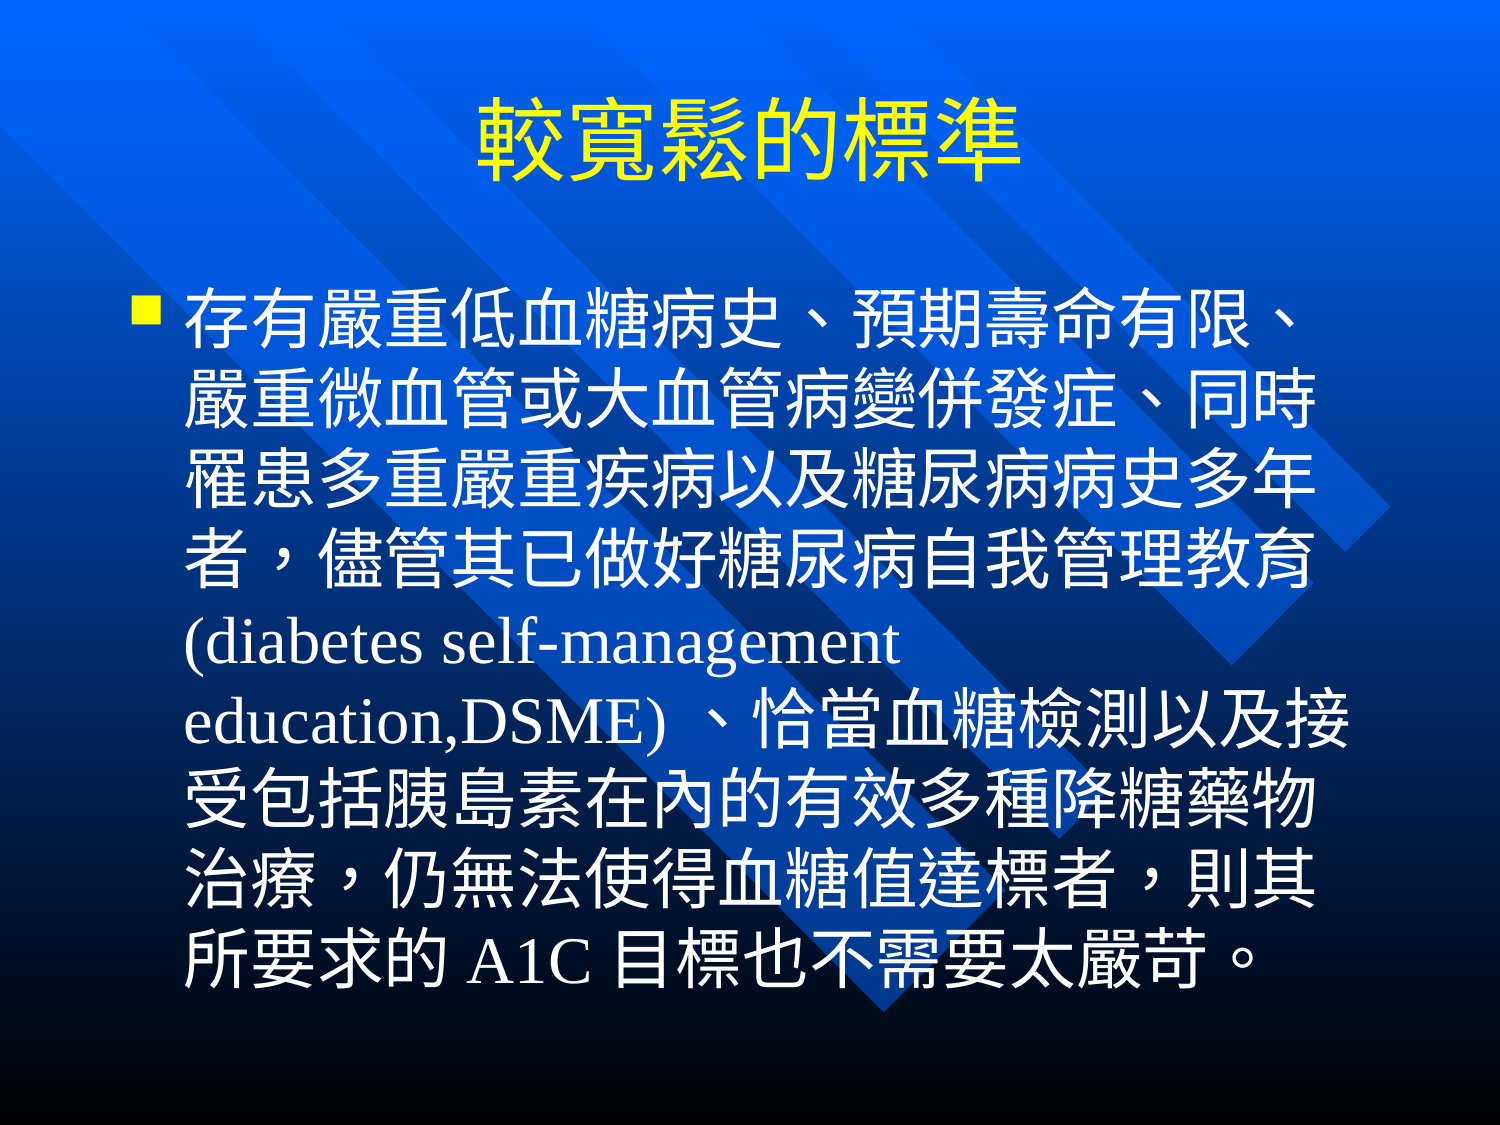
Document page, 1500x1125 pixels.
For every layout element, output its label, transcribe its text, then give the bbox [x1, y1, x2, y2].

list 存有嚴重低血糖病史、預期壽命有限、嚴重微血管或大血管病變併發症、同時罹患多重嚴重疾病以及糖尿病病史多年者，儘管其已做好糖尿病自我管理教育(diabetes self-management education,DSME)、恰當血糖檢測以及接受包括胰島素在內的有效多種降糖藥物治療，仍無法使得血糖值達標者，則其所要求的A1C目標也不需要太嚴苛。 [111, 268, 1388, 1001]
title 較寬鬆的標準 [112, 37, 1388, 238]
